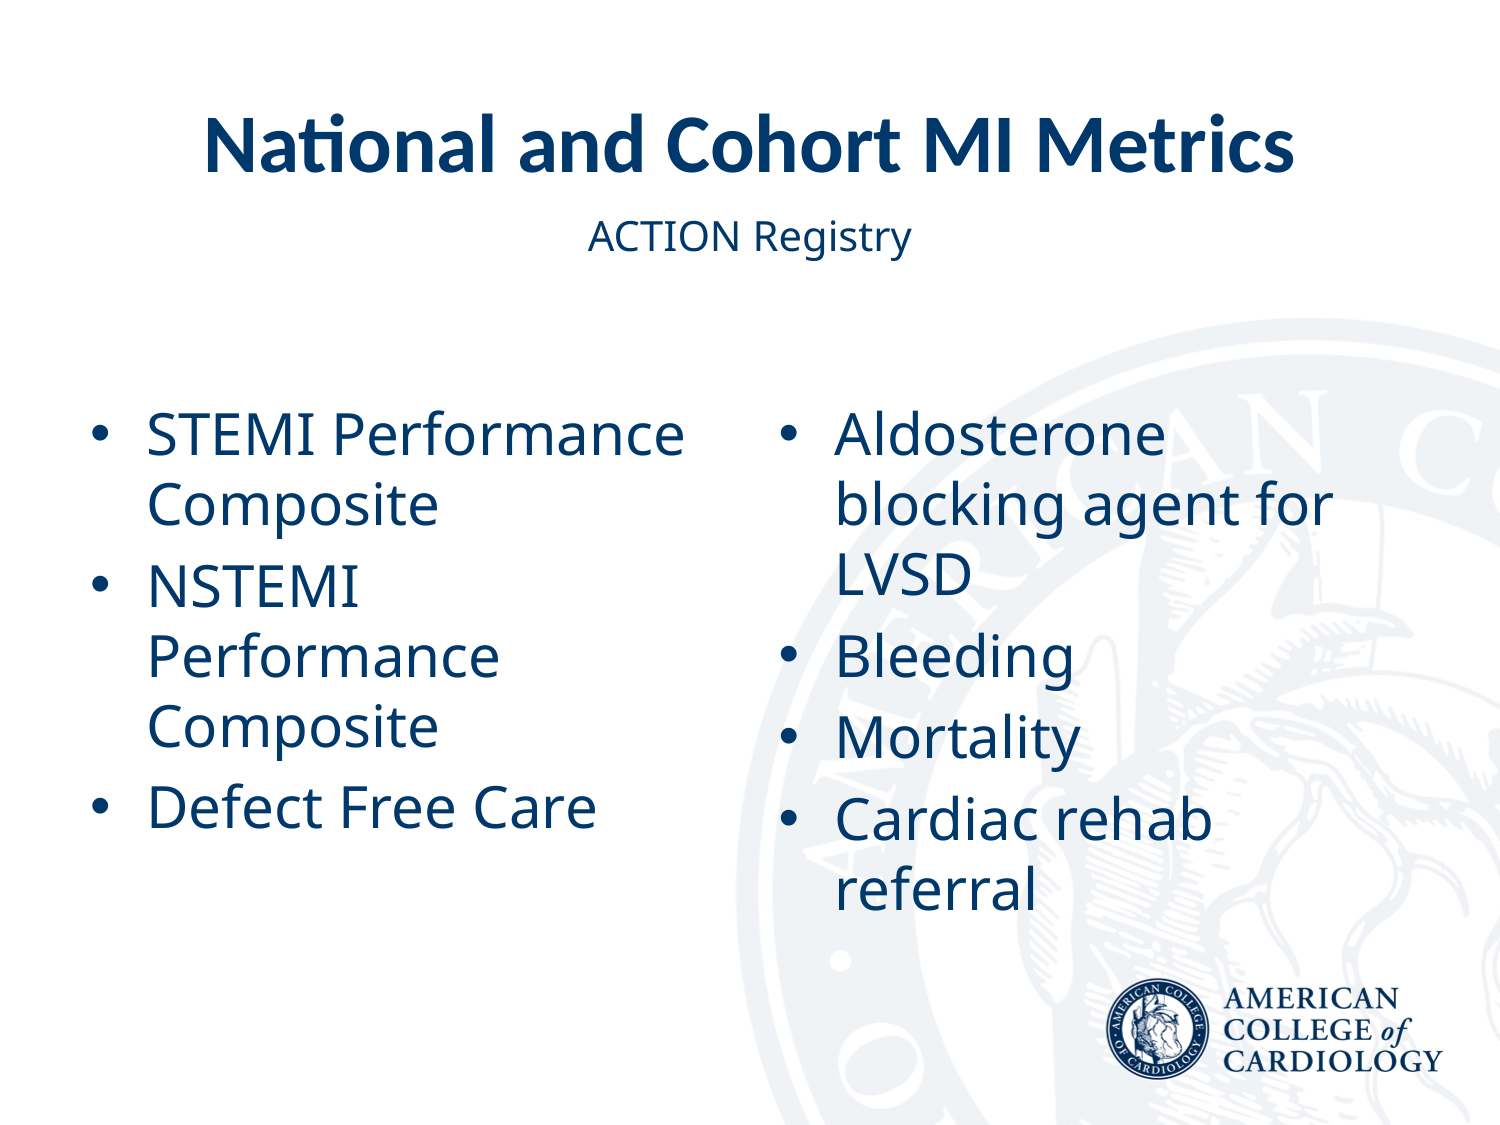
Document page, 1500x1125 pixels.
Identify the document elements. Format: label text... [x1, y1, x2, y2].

list STEMI Performance Composite NSTEMI Performance Composite Defect Free Care [75, 389, 738, 812]
title National and Cohort MI Metrics [75, 45, 1425, 233]
list Aldosterone blocking agent for LVSD Bleeding Mortality Cardiac rehab referral [763, 389, 1427, 837]
picture [0, 0, 1500, 1125]
text_box ACTION Registry [200, 233, 1300, 267]
